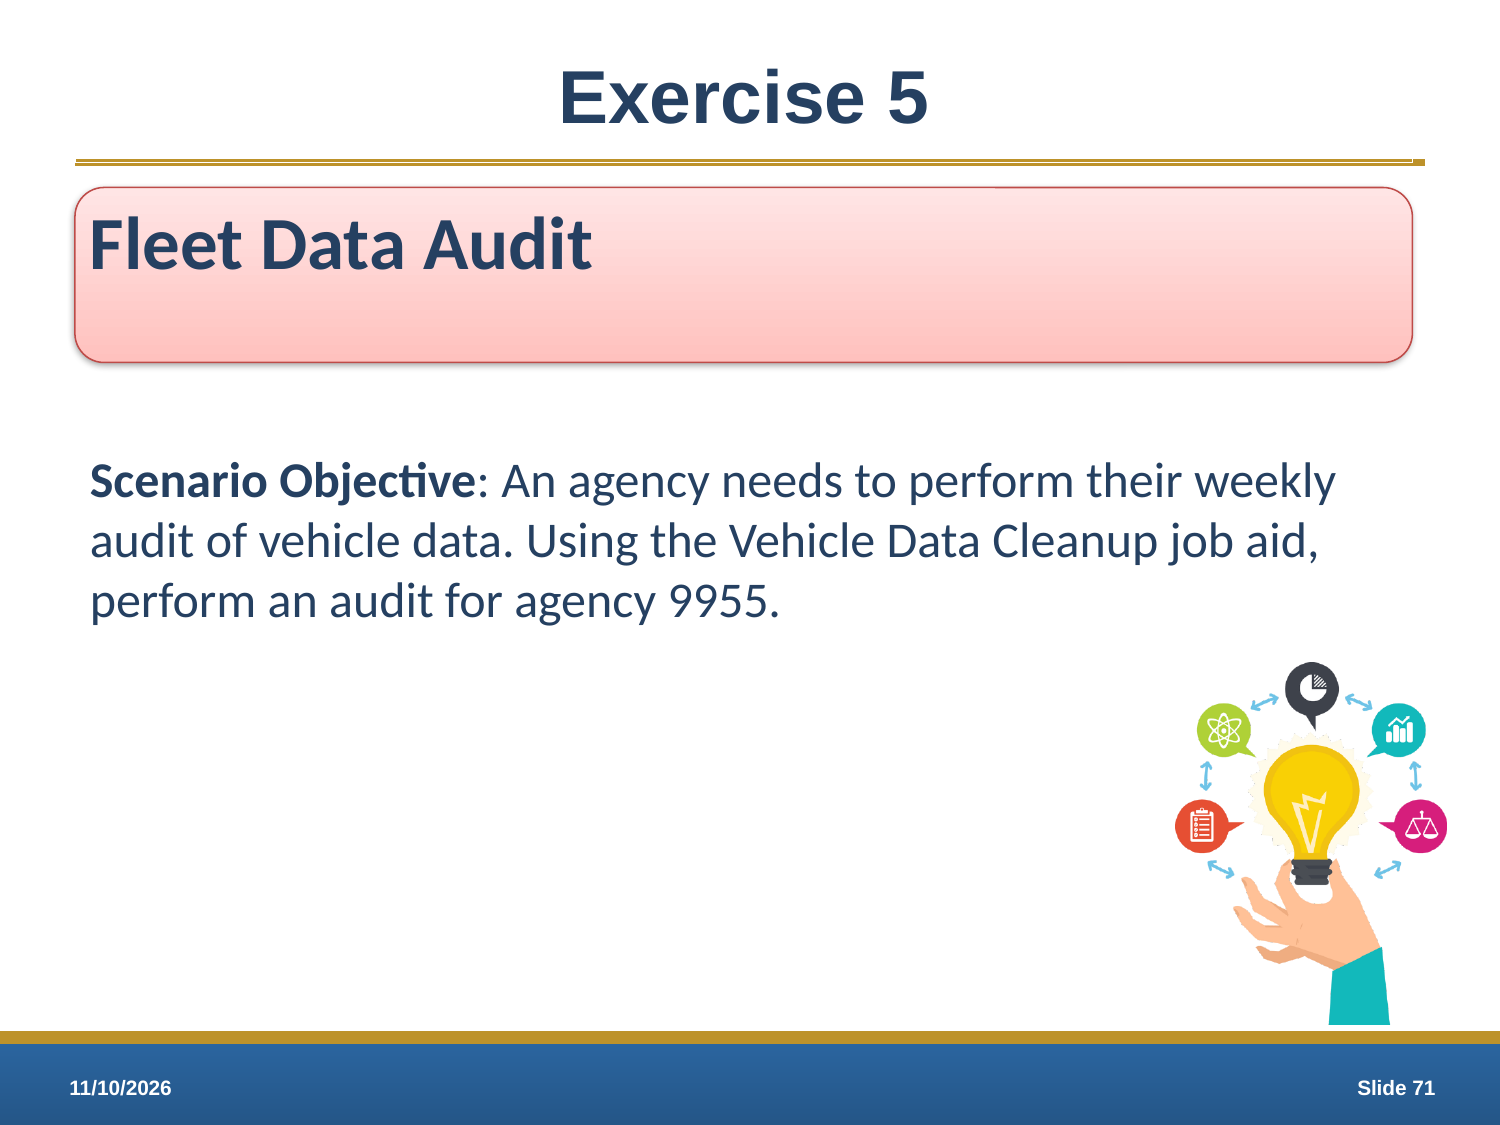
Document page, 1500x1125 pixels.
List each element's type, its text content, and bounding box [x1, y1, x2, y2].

text_box Scenario Objective: An agency needs to perform their weekly audit of vehicle data. Using the Vehicle Data Cleanup job aid, perform an audit for agency 9955. [74, 440, 1413, 636]
title Exercise 5 [75, 24, 1413, 163]
list Fleet Data Audit [75, 187, 1425, 963]
picture [1174, 662, 1448, 1026]
